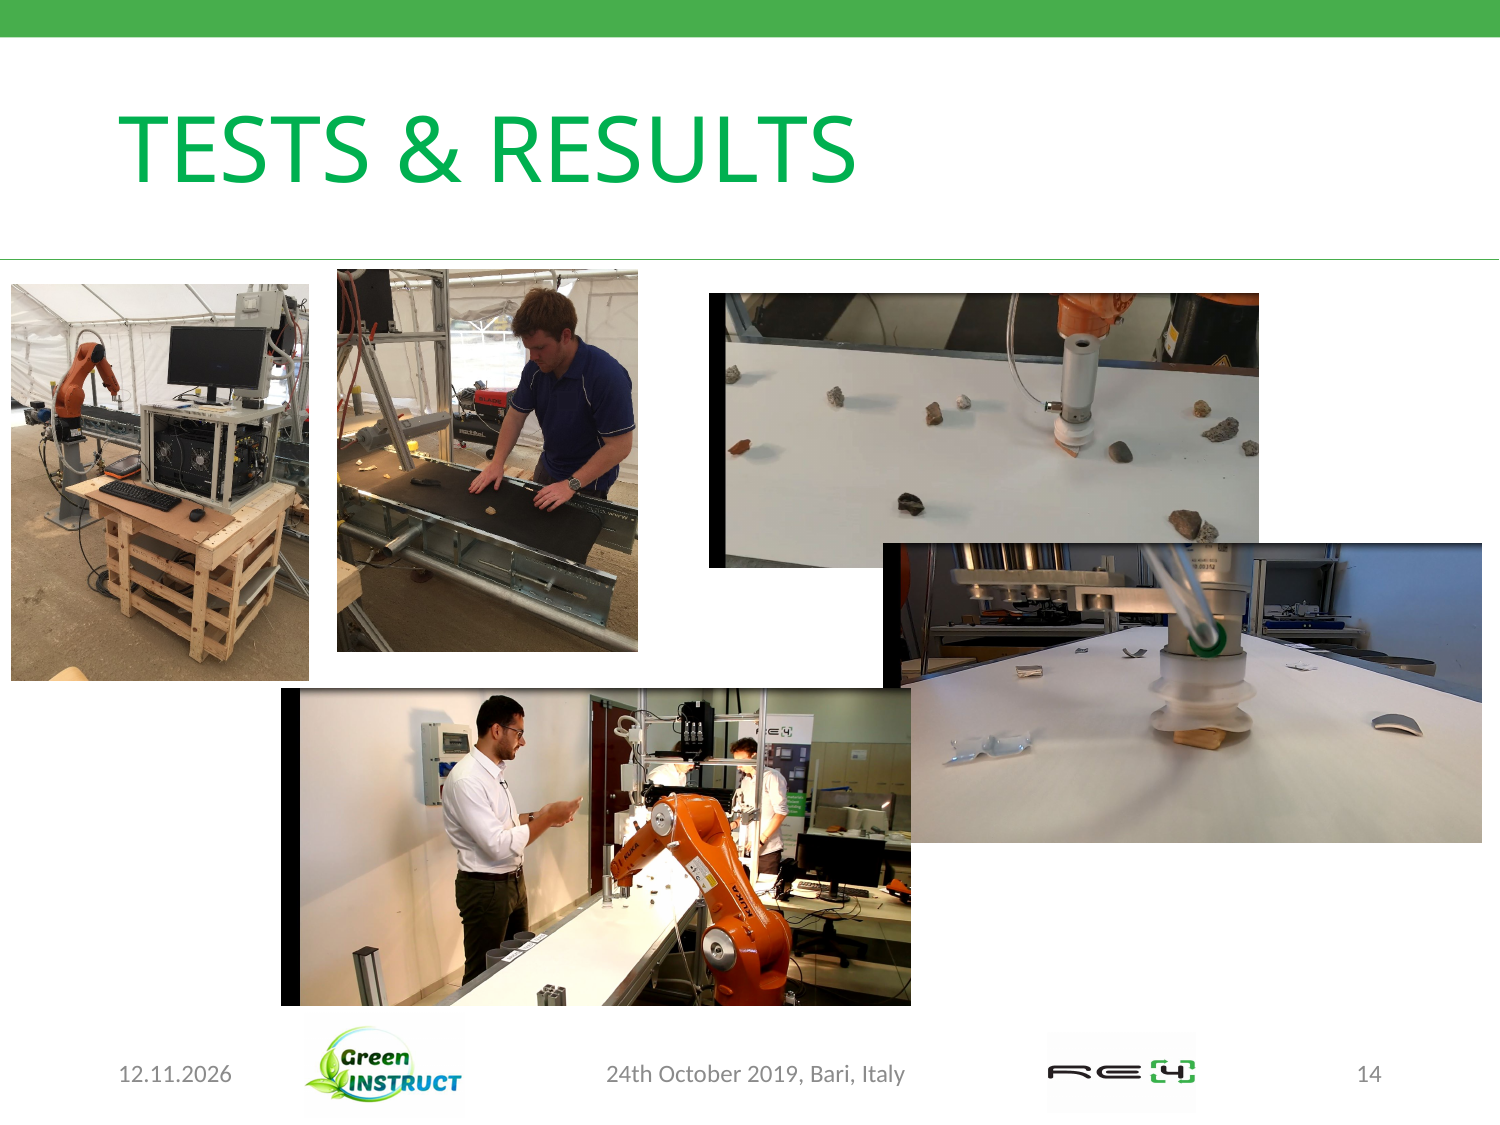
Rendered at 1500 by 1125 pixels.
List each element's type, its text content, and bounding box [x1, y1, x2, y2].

footer 24th October 2019, Bari, Italy [496, 1042, 1015, 1103]
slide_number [103, 1042, 272, 1103]
slide_number 14 [1250, 1042, 1397, 1103]
picture [304, 1012, 465, 1118]
title TESTS & RESULTS [103, 59, 1397, 247]
picture [11, 284, 309, 681]
picture [281, 293, 1482, 1006]
picture [1047, 1032, 1196, 1113]
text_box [337, 269, 638, 652]
